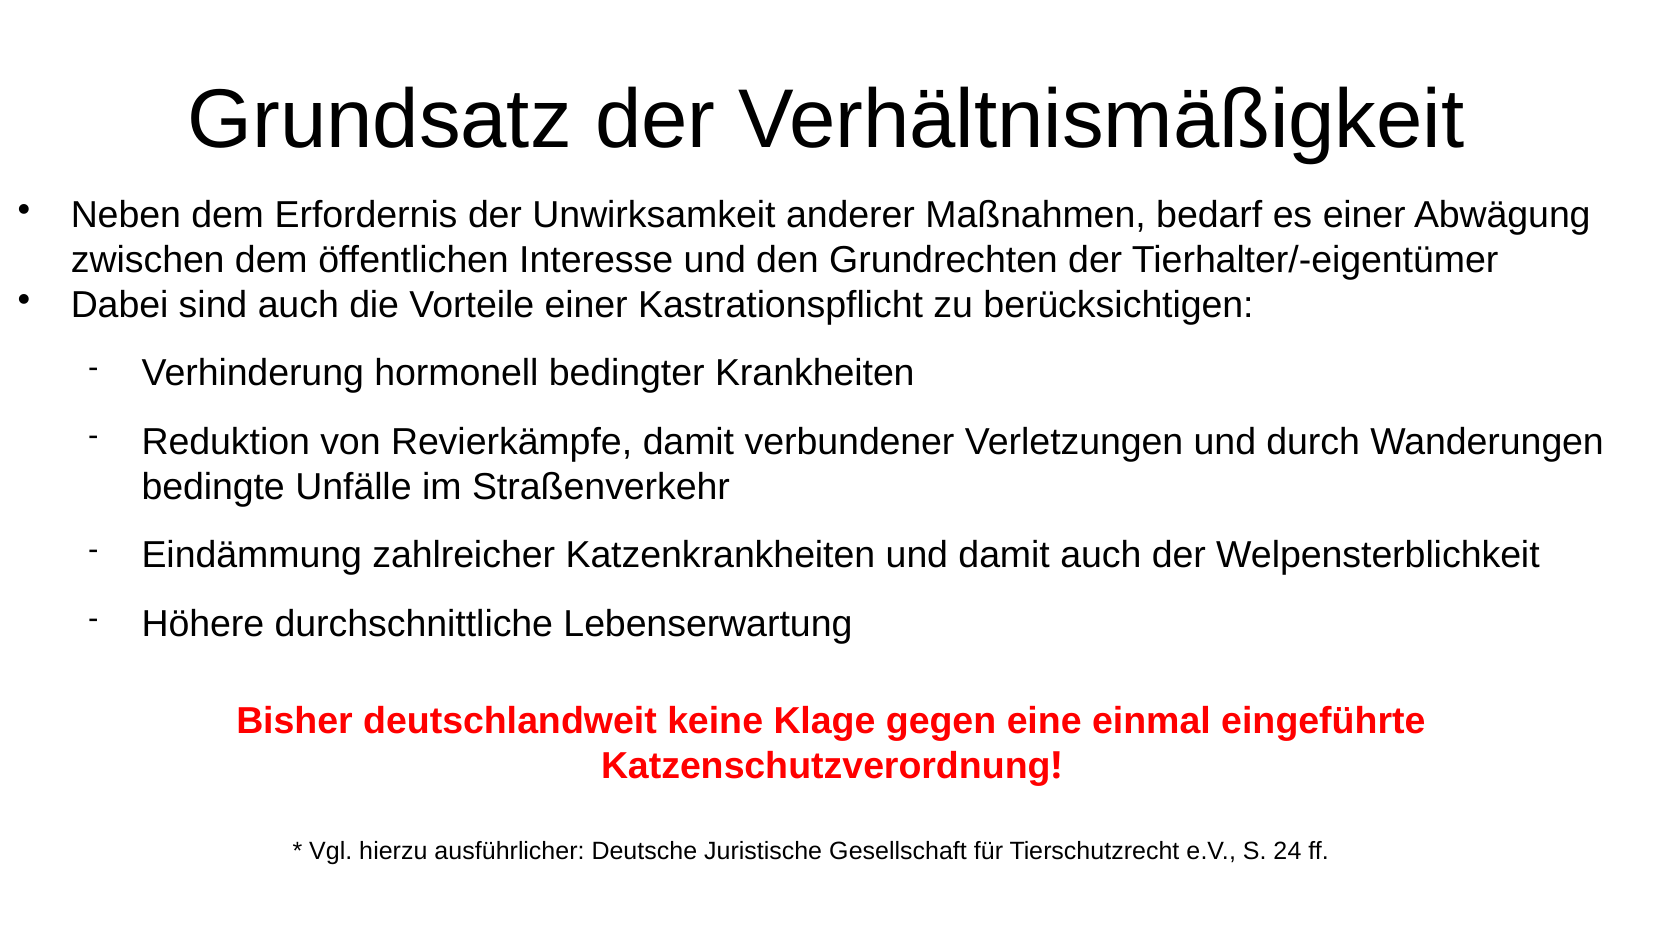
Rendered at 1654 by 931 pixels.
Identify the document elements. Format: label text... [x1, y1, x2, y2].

list Neben dem Erfordernis der Unwirksamkeit anderer Maßnahmen, bedarf es einer Abwägung zwischen dem öffentlichen Interesse und den Grundrechten der Tierhalter/-eigentümer Dabei sind auch die Vorteile einer Kastrationspflicht zu berücksichtigen: Verhinderung hormonell bedingter Krankheiten Reduktion von Revierkämpfe, damit verbundener Verletzungen und durch Wanderungen bedingte Unfälle im Straßenverkehr Eindämmung zahlreicher Katzenkrankheiten und damit auch der Welpensterblichkeit Höhere durchschnittliche Lebenserwartung [0, 189, 1654, 679]
text_box Bisher deutschlandweit keine Klage gegen eine einmal eingeführte Katzenschutzverordnung! [4, 688, 1654, 787]
text_box * Vgl. hierzu ausführlicher: Deutsche Juristische Gesellschaft für Tierschutzrecht e.V., S. 24 ff. [118, 826, 1506, 870]
title Grundsatz der Verhältnismäßigkeit [82, 37, 1571, 189]
